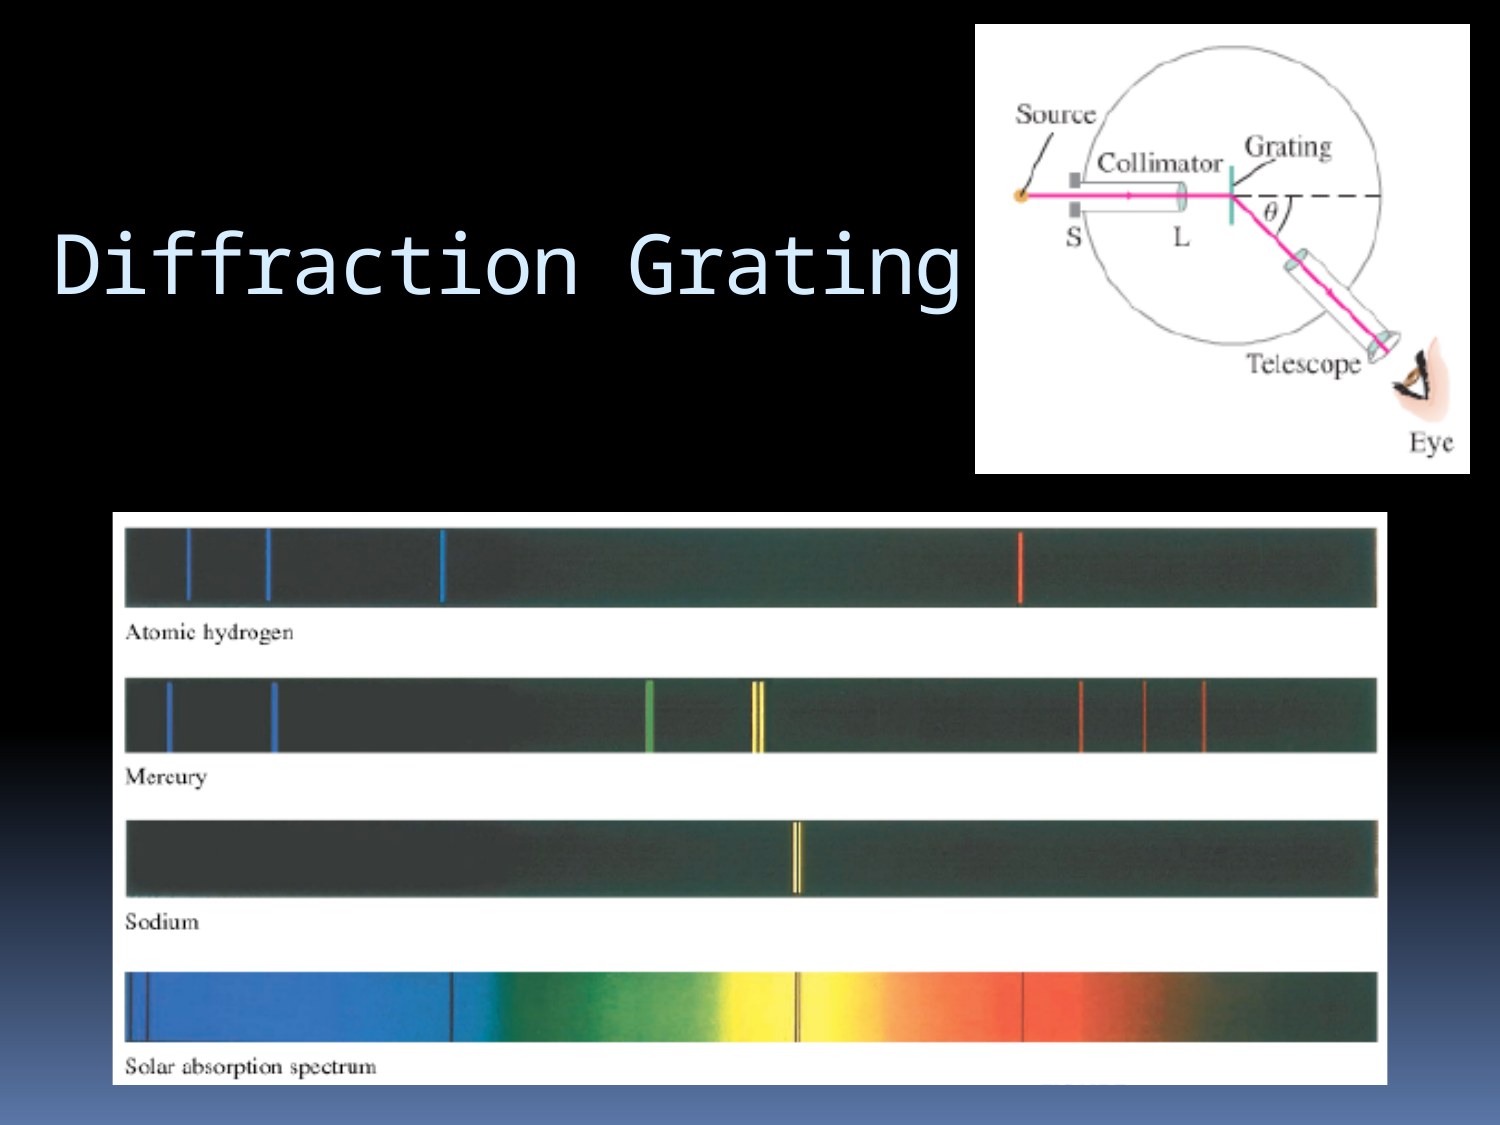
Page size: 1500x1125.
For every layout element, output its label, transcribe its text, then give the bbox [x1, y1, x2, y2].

title Diffraction Grating [37, 203, 966, 400]
picture [974, 24, 1471, 474]
picture [111, 511, 1388, 1085]
